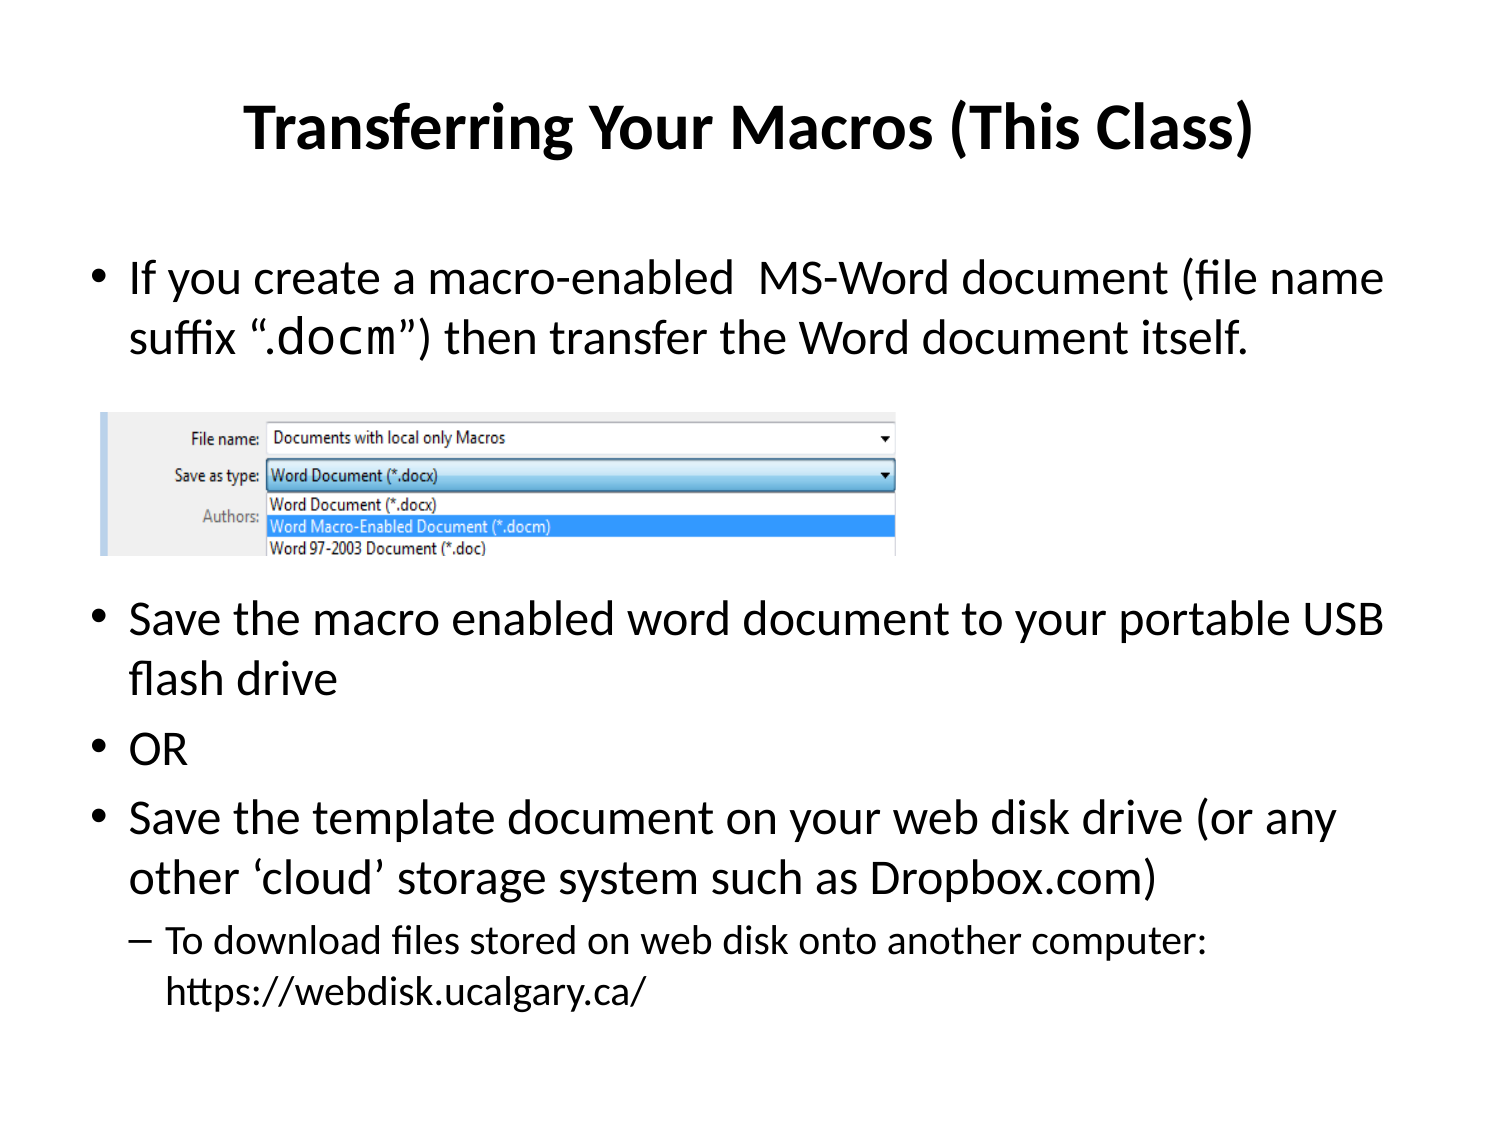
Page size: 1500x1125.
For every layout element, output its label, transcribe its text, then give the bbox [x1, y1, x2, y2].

list If you create a macro-enabled MS-Word document (file name suffix “.docm”) then transfer the Word document itself. Save the macro enabled word document to your portable USB flash drive OR Save the template document on your web disk drive (or any other ‘cloud’ storage system such as Dropbox.com) To download files stored on web disk onto another computer: https://webdisk.ucalgary.ca/ [75, 237, 1425, 1063]
picture [99, 412, 896, 556]
title Transferring Your Macros (This Class) [75, 45, 1425, 200]
